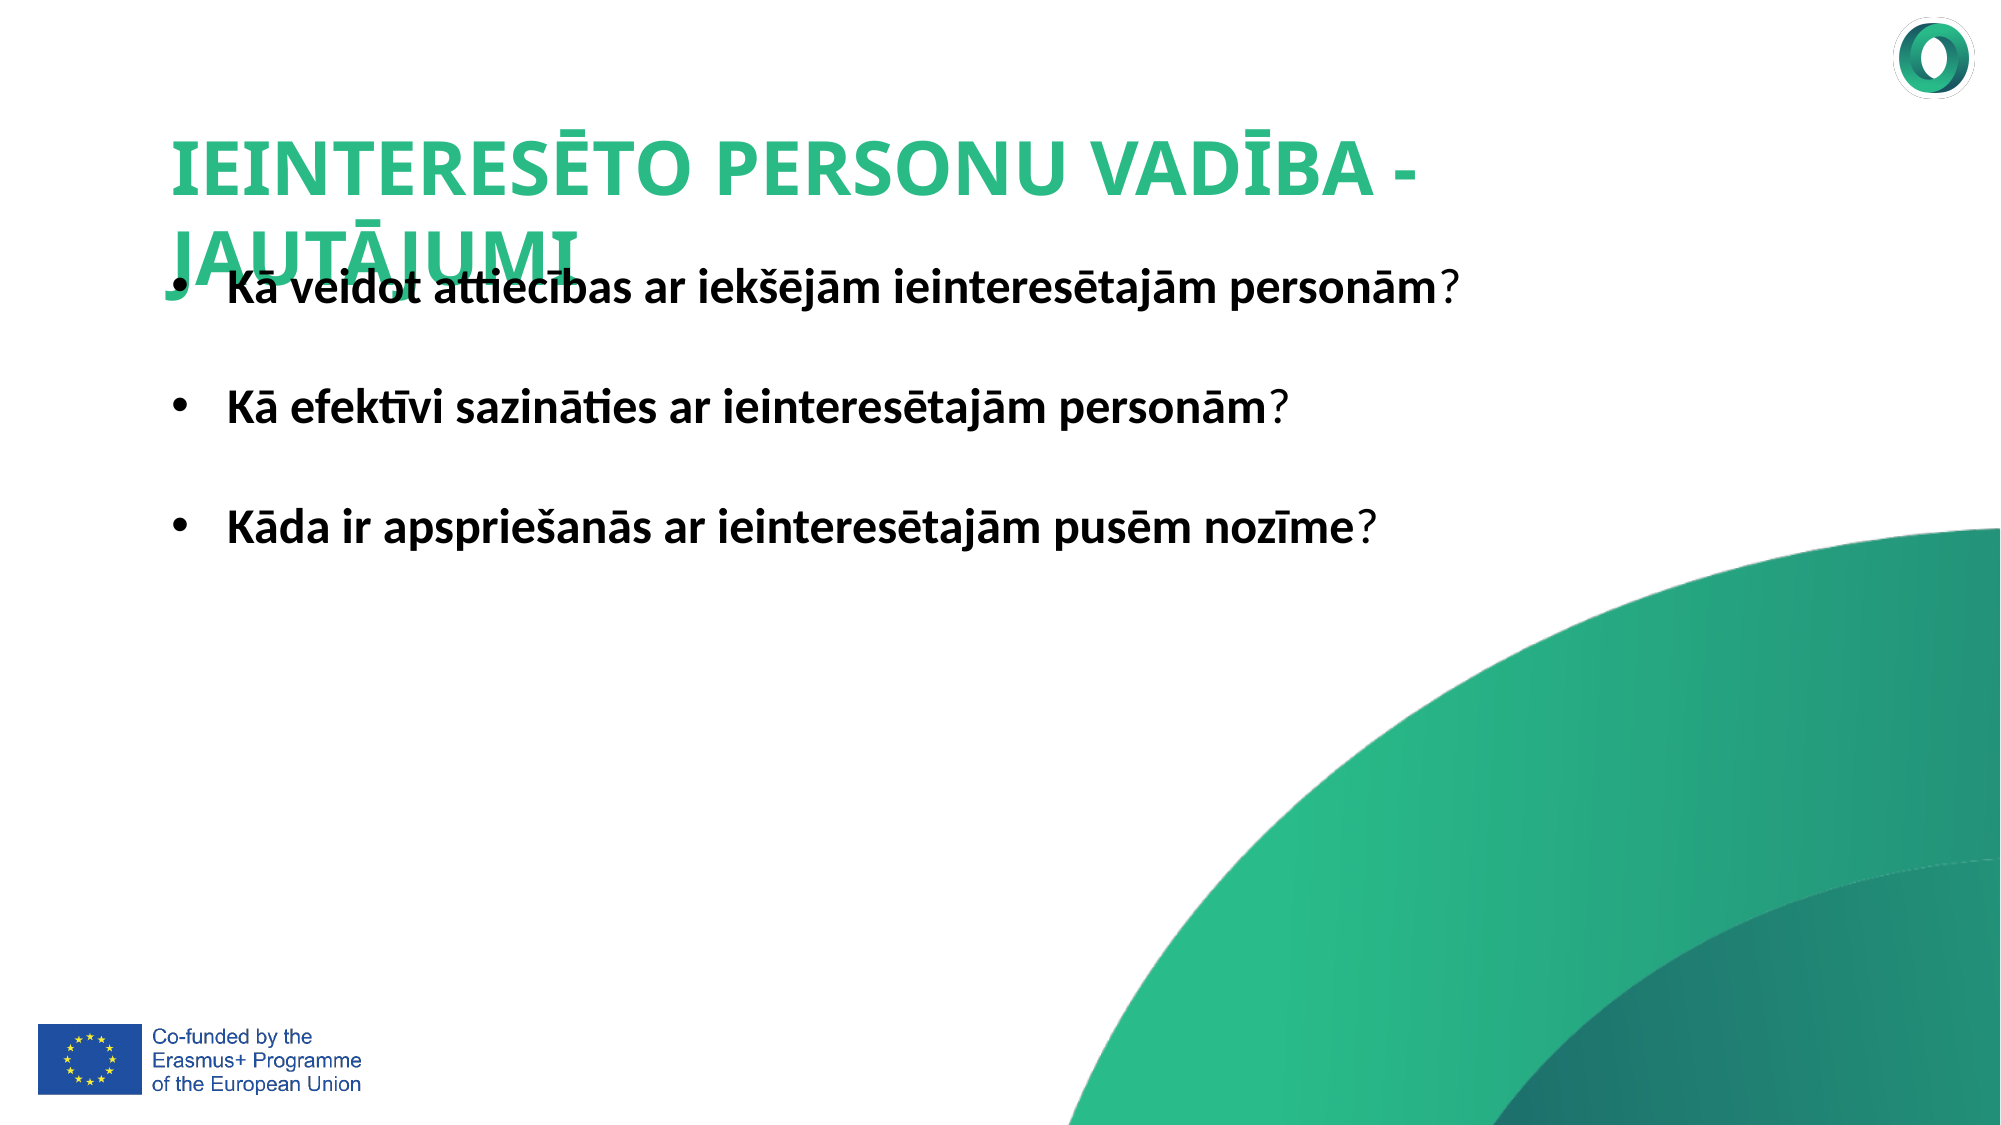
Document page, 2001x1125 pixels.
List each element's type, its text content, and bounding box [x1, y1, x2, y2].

picture [1003, 325, 2001, 1125]
picture [1892, 17, 1975, 100]
text_box IEINTERESĒTO PERSONU VADĪBA - JAUTĀJUMI [156, 113, 1821, 246]
text_box [0, 1016, 377, 1103]
picture [38, 1023, 361, 1095]
text_box Kā veidot attiecības ar iekšējām ieinteresētajām personām? Kā efektīvi sazināties ar ieinteresētajām personām? Kāda ir apspriešanās ar ieinteresētajām pusēm nozīme? [156, 246, 1894, 682]
